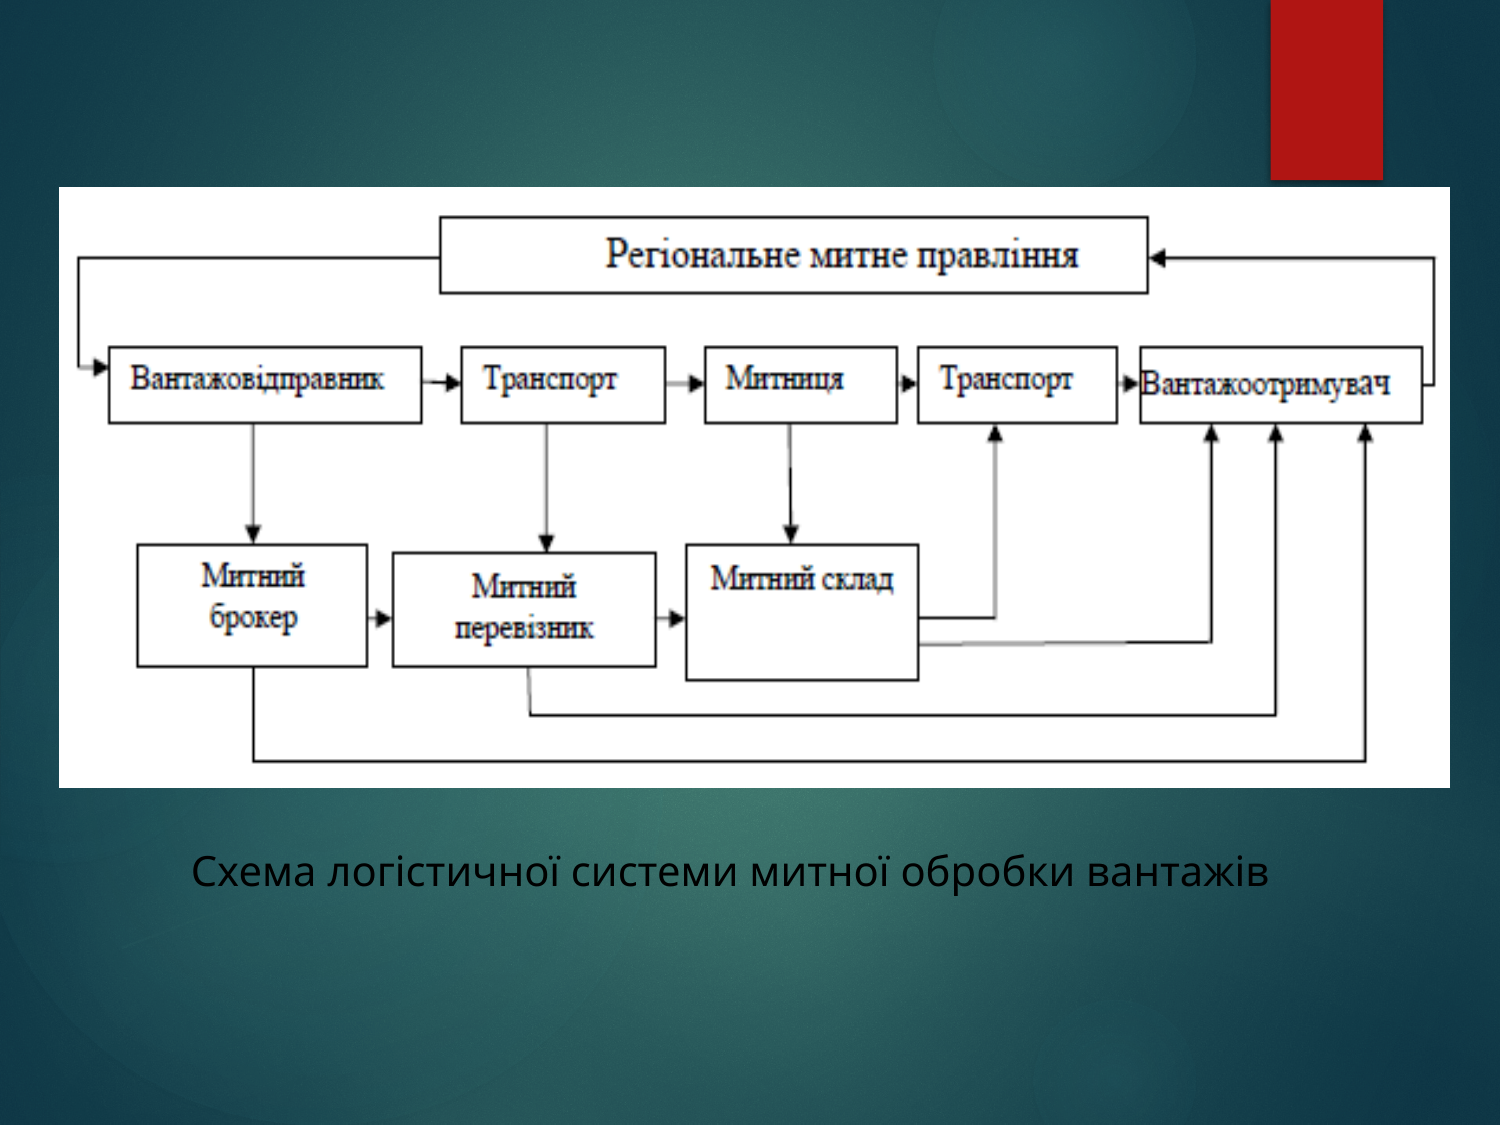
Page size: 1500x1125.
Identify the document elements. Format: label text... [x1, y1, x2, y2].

picture [59, 187, 1451, 788]
title Схема логістичної системи митної обробки вантажів [37, 837, 1423, 950]
